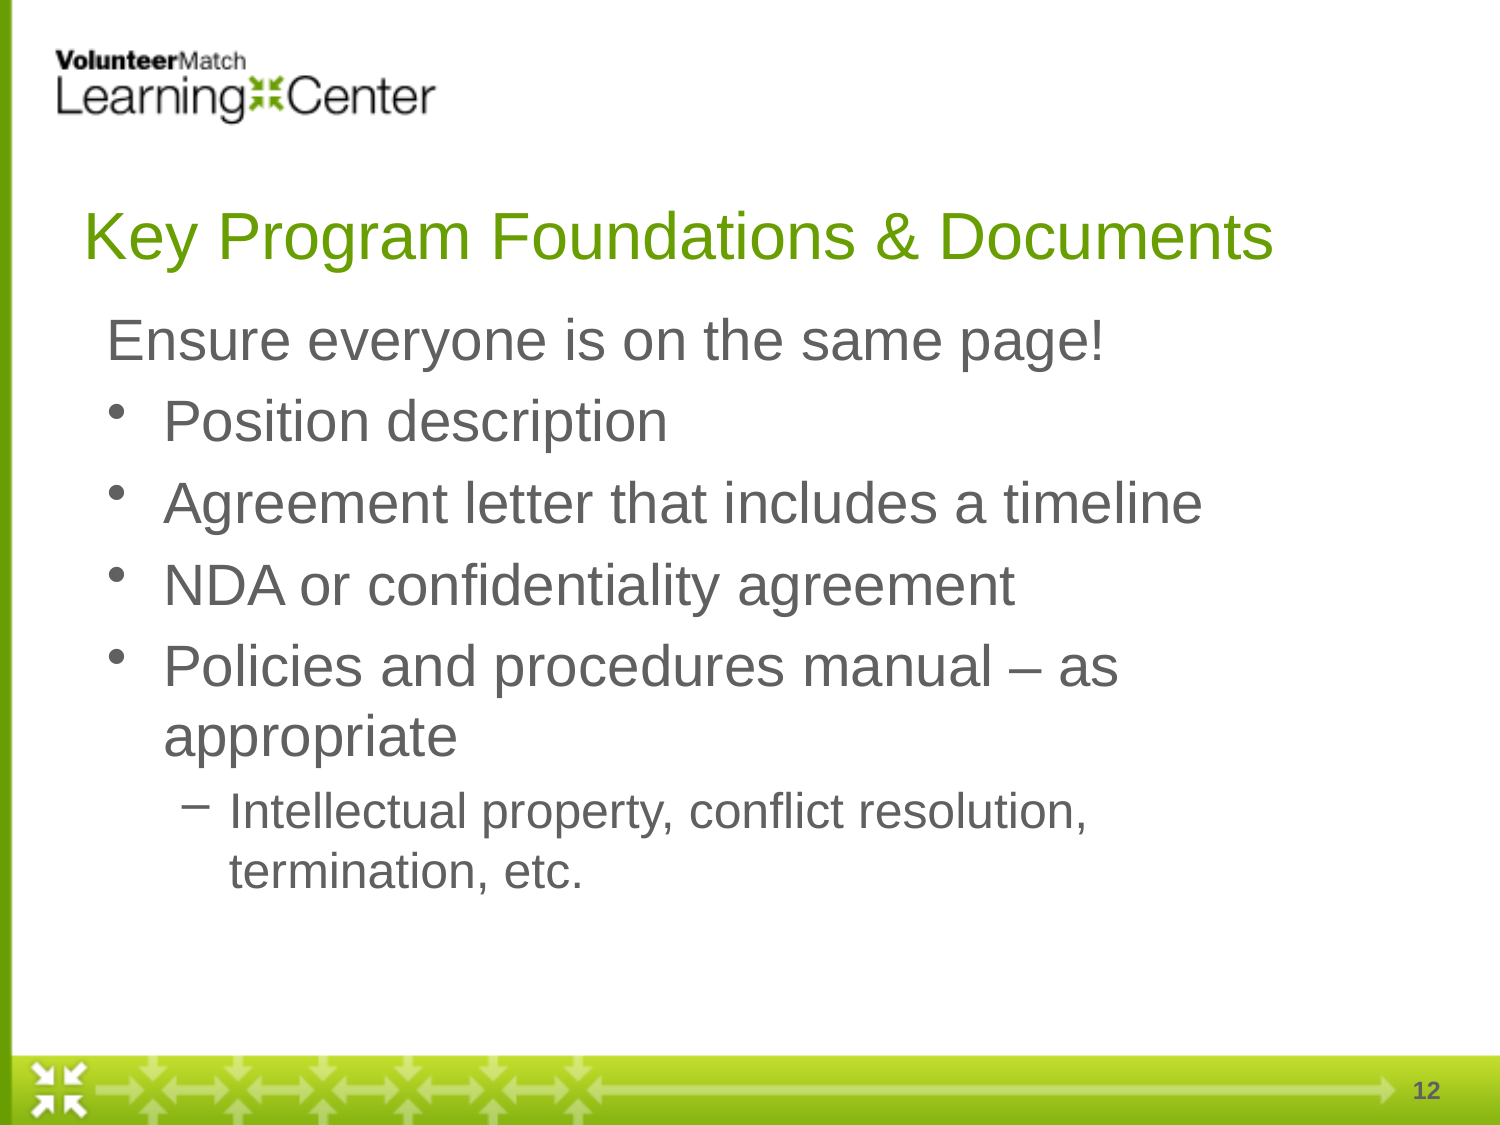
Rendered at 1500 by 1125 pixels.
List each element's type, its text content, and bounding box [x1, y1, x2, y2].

picture [0, 0, 1500, 1125]
list Ensure everyone is on the same page! Position description Agreement letter that includes a timeline NDA or confidentiality agreement Policies and procedures manual – as appropriate Intellectual property, conflict resolution, termination, etc. [91, 294, 1369, 1026]
slide_number 12 [1397, 1066, 1495, 1125]
title Key Program Foundations & Documents [68, 185, 1295, 305]
